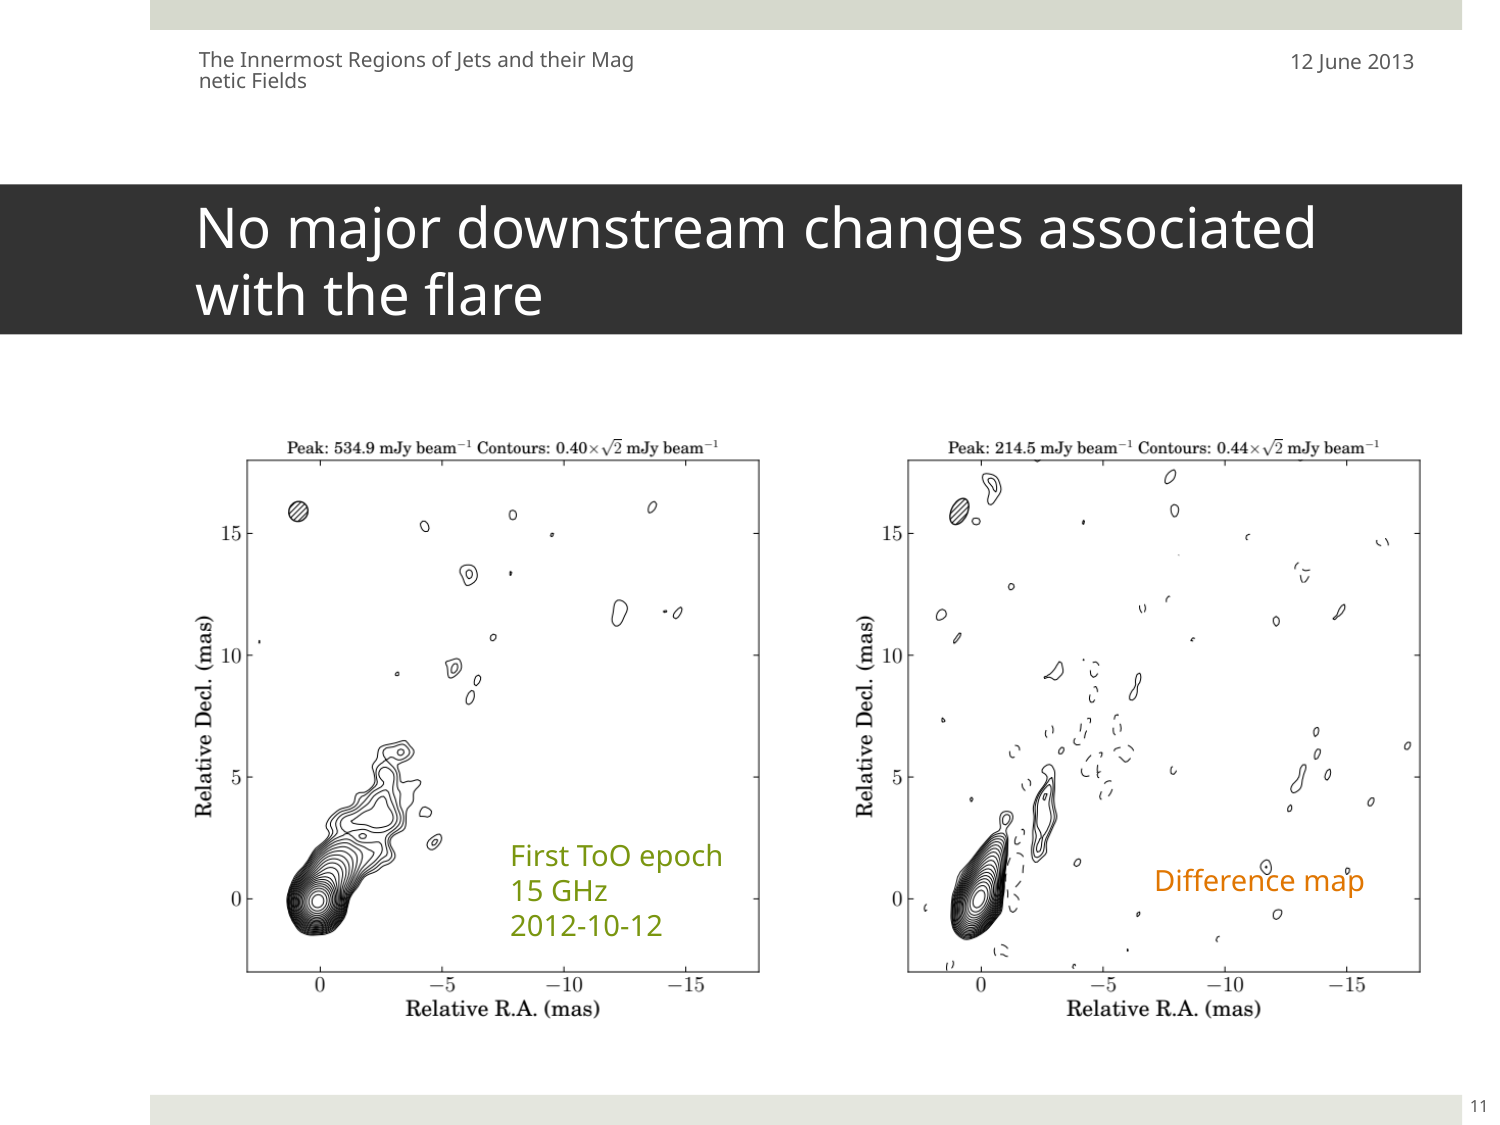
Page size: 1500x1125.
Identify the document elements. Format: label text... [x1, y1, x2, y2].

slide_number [1079, 30, 1430, 91]
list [182, 425, 769, 1031]
title No major downstream changes associated with the flare [0, 184, 1463, 335]
footer The Innermost Regions of Jets and their Magnetic Fields [183, 30, 659, 91]
slide_number 11 [1441, 1077, 1500, 1125]
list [843, 425, 1430, 1031]
